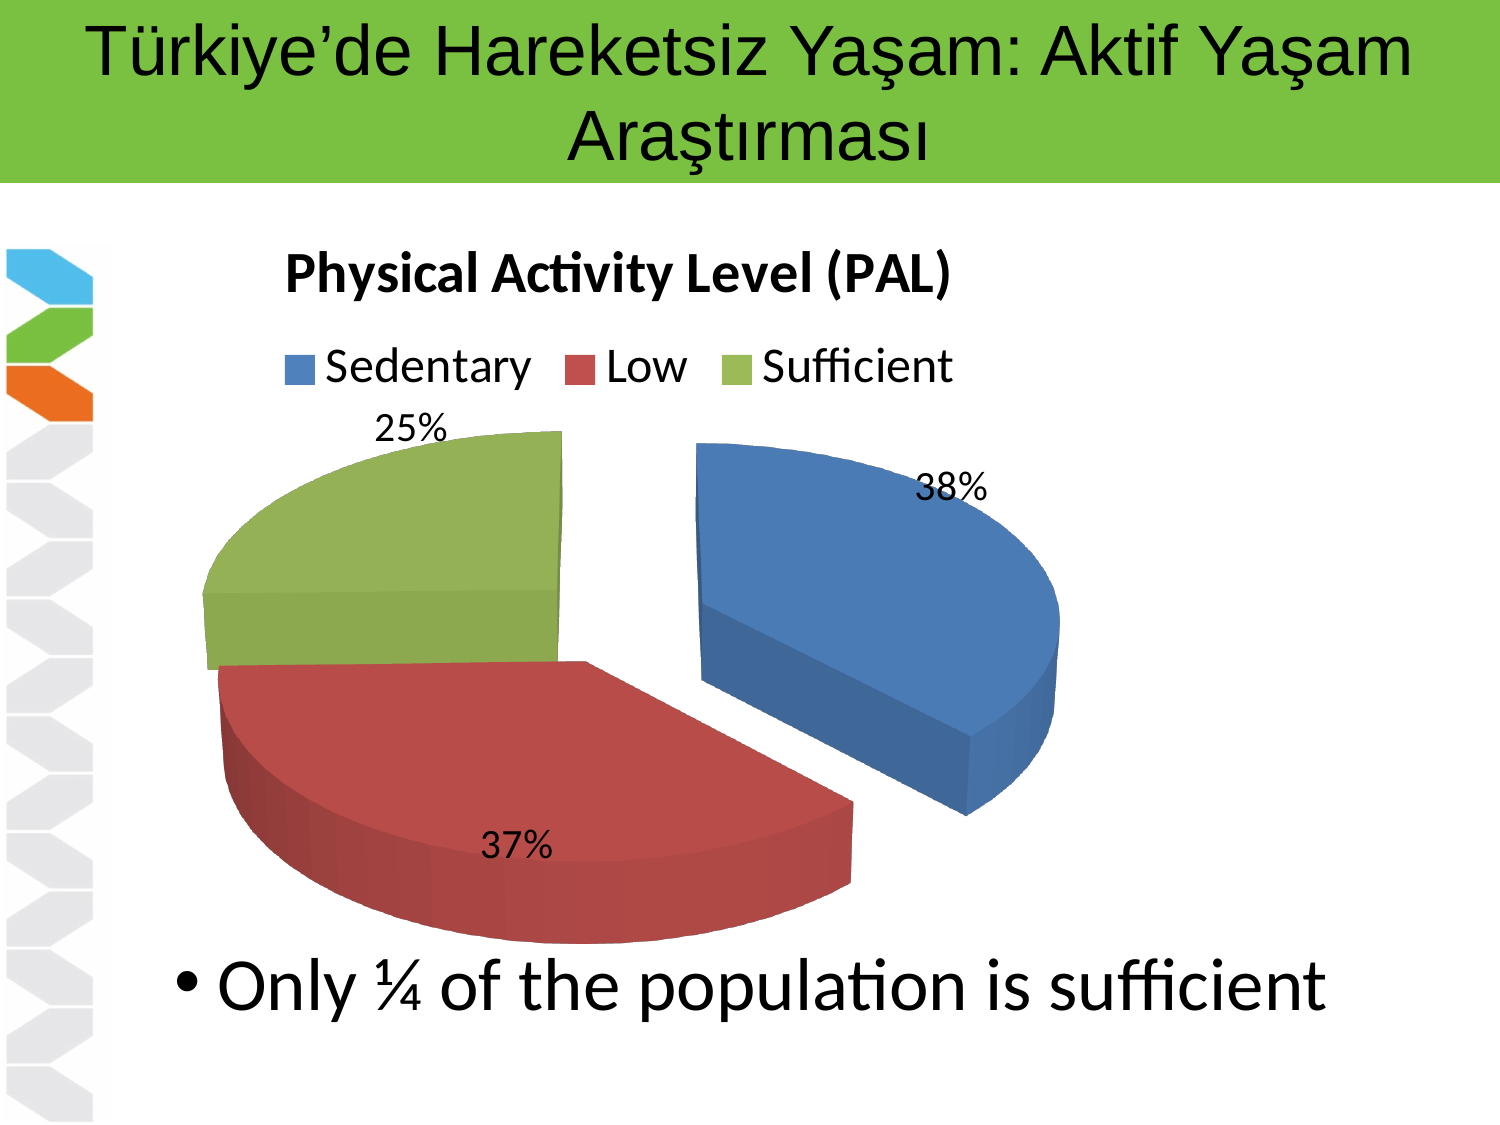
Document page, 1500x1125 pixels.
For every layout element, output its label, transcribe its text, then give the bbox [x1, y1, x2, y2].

chart [88, 207, 1152, 965]
text_box Türkiye’de Hareketsiz Yaşam: Aktif Yaşam Araştırması [0, 0, 1500, 183]
text_box Only ¼ of the population is sufficient [159, 928, 1390, 1123]
picture [0, 245, 497, 1122]
